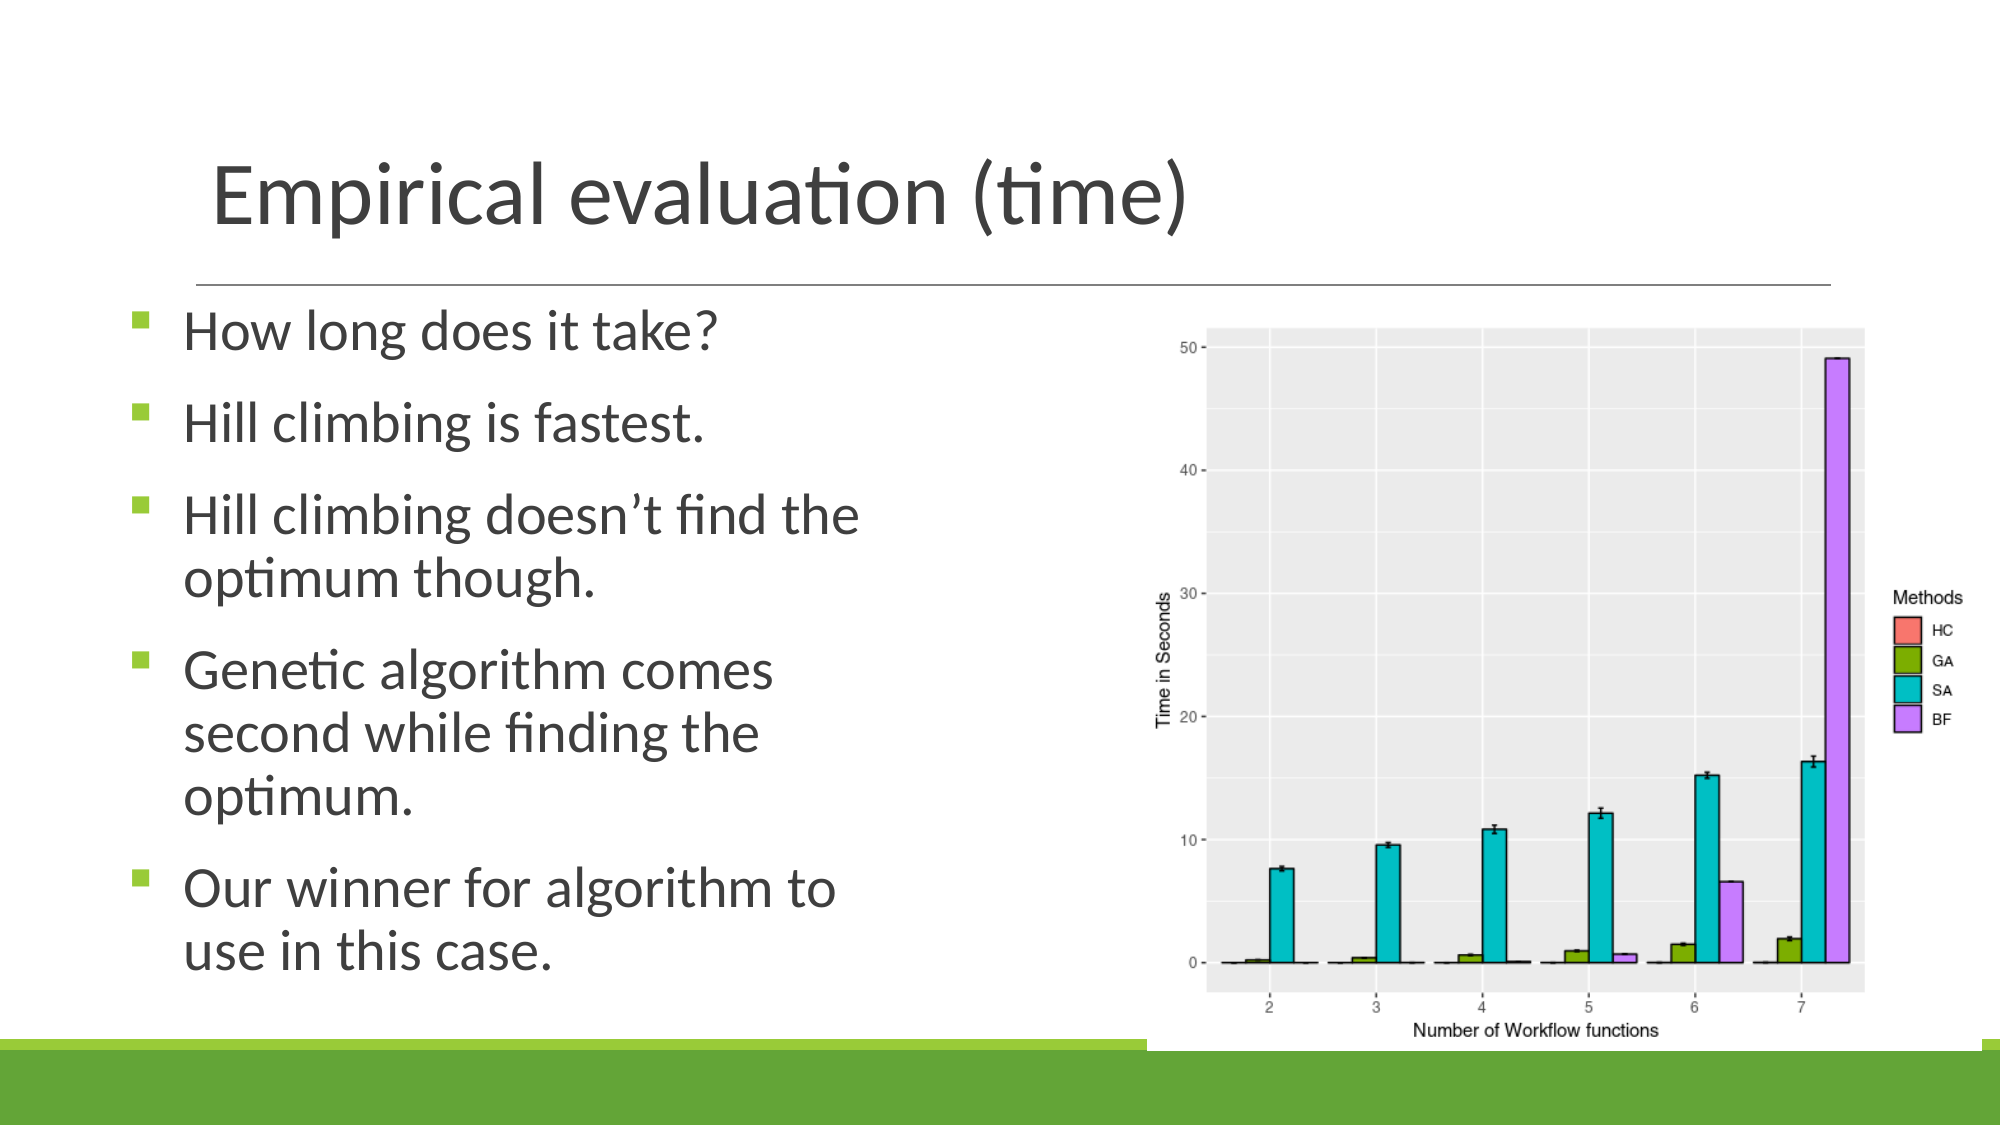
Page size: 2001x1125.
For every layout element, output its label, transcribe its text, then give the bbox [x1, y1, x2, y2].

title Empirical evaluation (time) [196, 129, 1798, 266]
picture [1147, 319, 1982, 1052]
list How long does it take? Hill climbing is fastest. Hill climbing doesn’t find the optimum though. Genetic algorithm comes second while finding the optimum. Our winner for algorithm to use in this case. [112, 292, 875, 1032]
